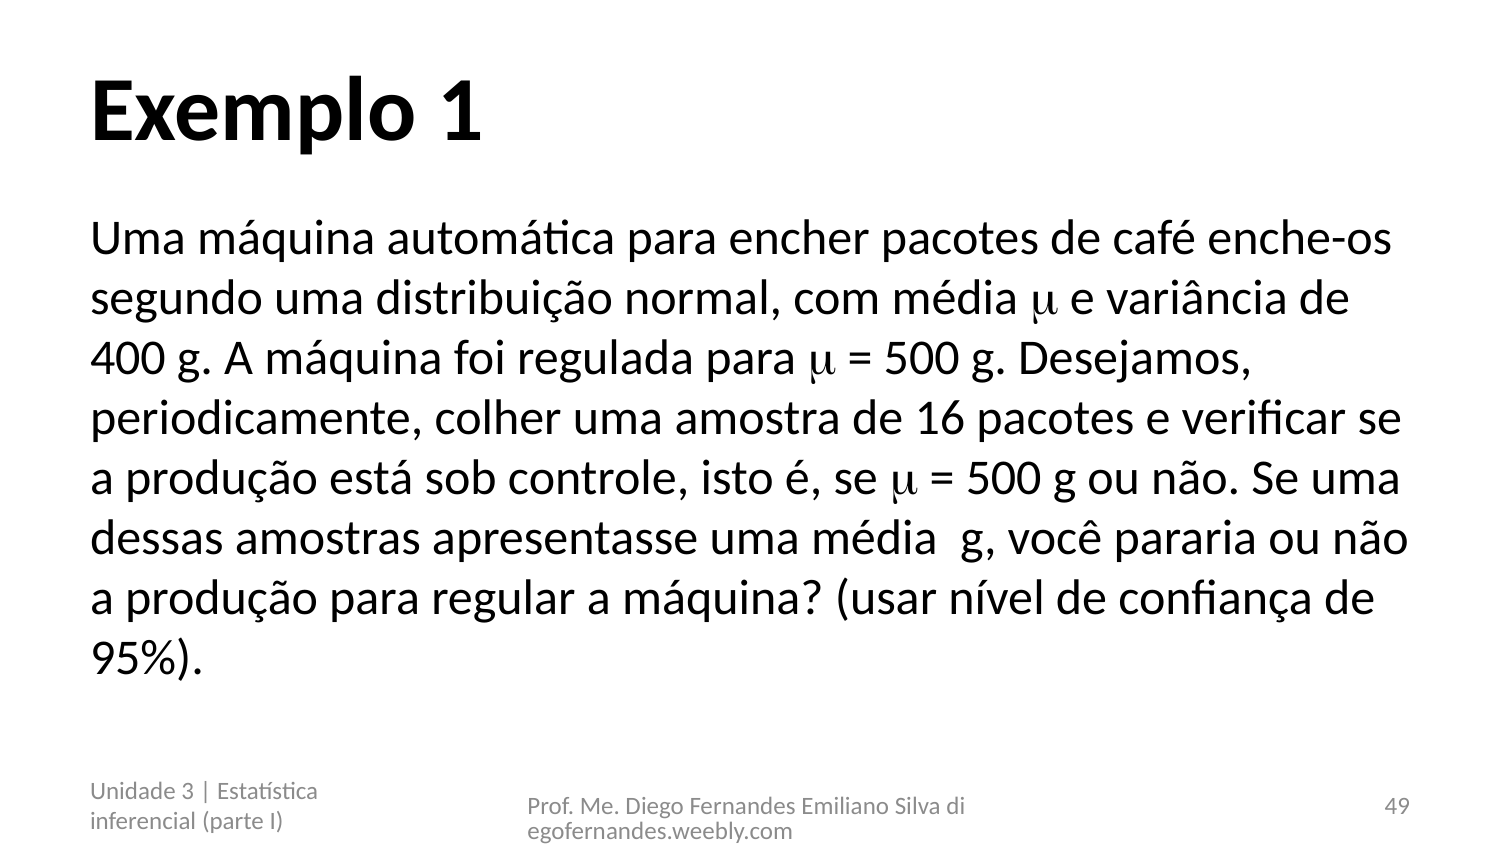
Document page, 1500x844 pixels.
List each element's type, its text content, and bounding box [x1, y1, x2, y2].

title Exemplo 1 [75, 33, 1425, 175]
slide_number Unidade 3 | Estatística inferencial (parte I) [75, 782, 425, 827]
footer Prof. Me. Diego Fernandes Emiliano Silva diegofernandes.weebly.com [512, 782, 988, 827]
slide_number 49 [1074, 782, 1425, 827]
